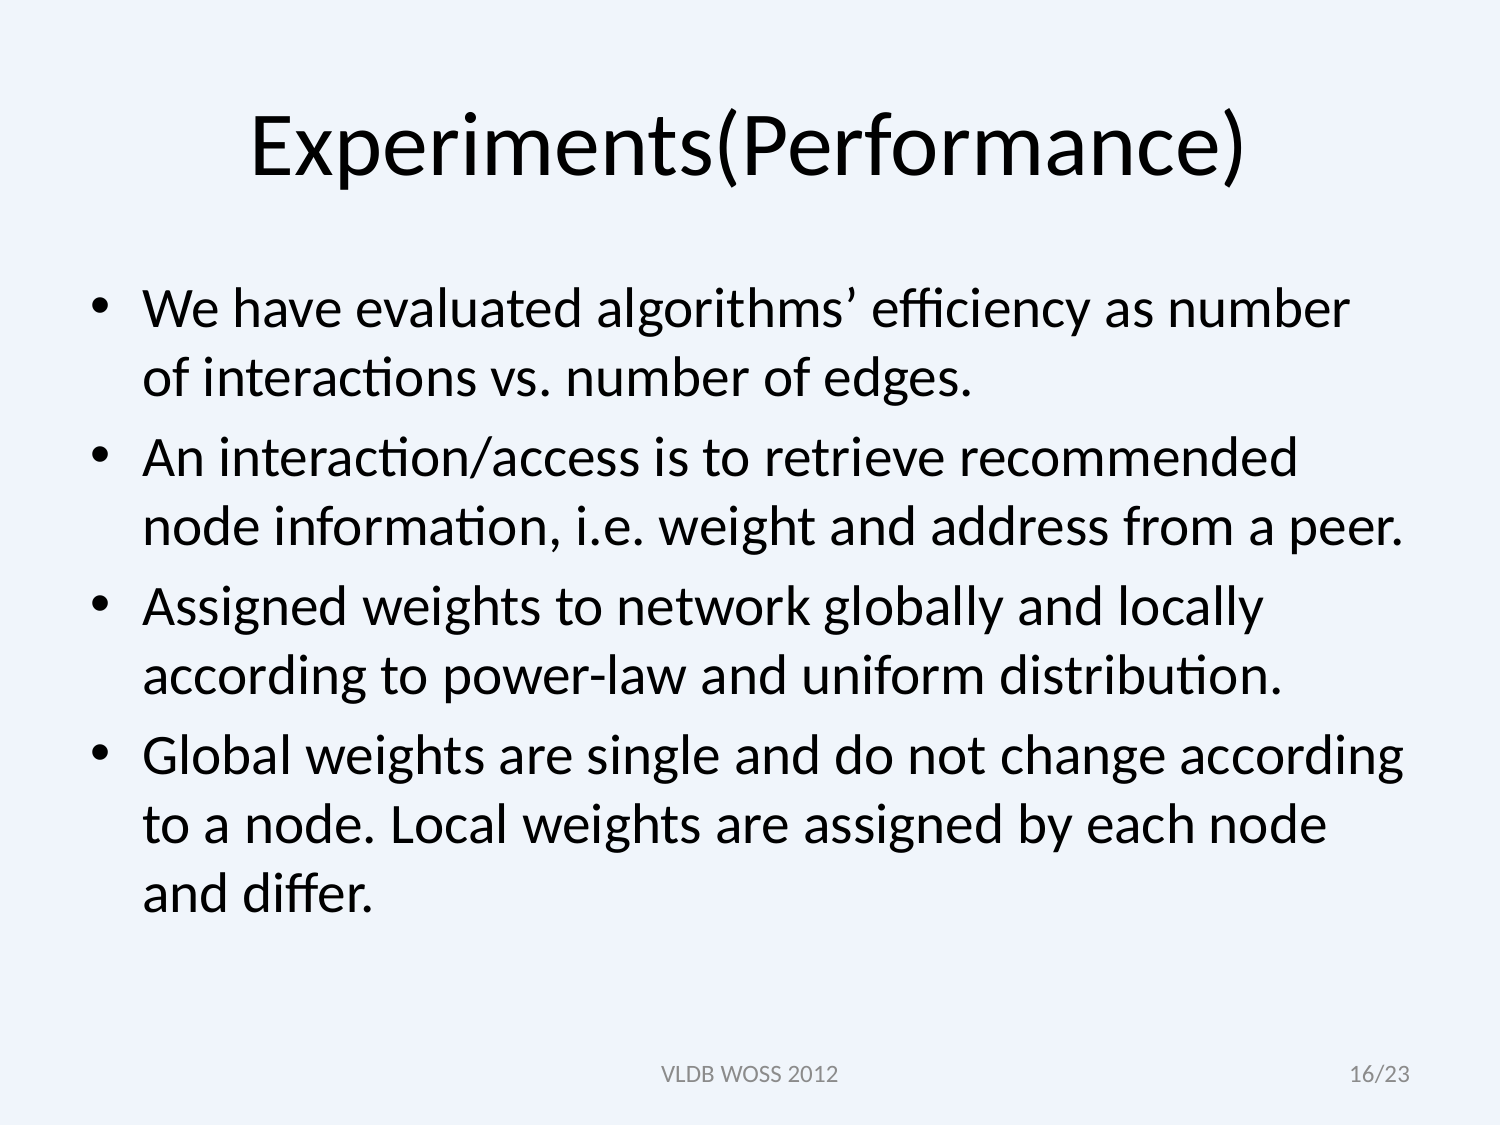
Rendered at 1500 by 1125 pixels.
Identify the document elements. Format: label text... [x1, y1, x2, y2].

list We have evaluated algorithms’ efficiency as number of interactions vs. number of edges. An interaction/access is to retrieve recommended node information, i.e. weight and address from a peer. Assigned weights to network globally and locally according to power-law and uniform distribution. Global weights are single and do not change according to a node. Local weights are assigned by each node and differ. [75, 262, 1425, 1005]
slide_number 16/23 [1074, 1042, 1425, 1103]
title Experiments(Performance) [75, 45, 1425, 233]
footer VLDB WOSS 2012 [512, 1042, 988, 1103]
